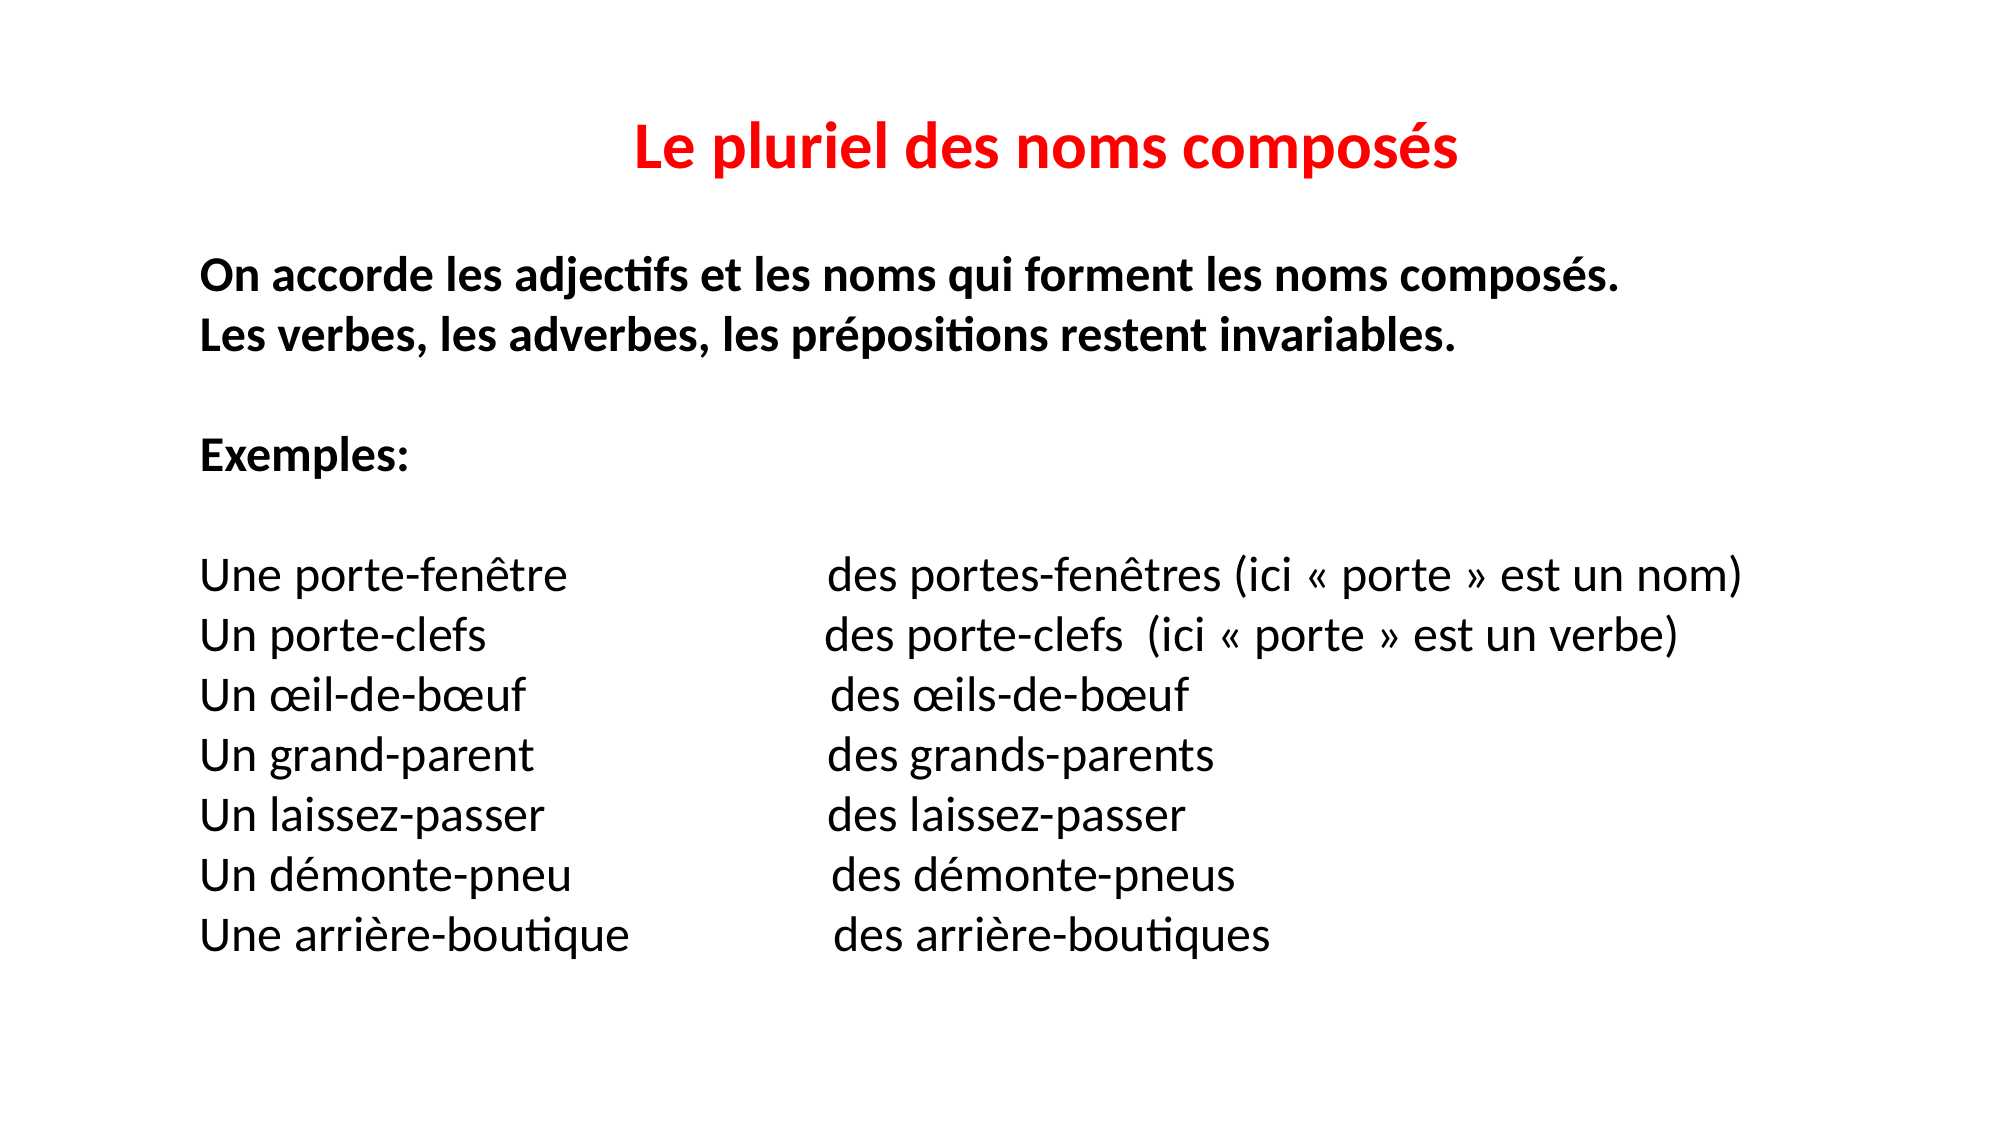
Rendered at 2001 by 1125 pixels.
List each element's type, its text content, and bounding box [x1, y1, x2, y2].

text_box Le pluriel des noms composés On accorde les adjectifs et les noms qui forment les noms composés. Les verbes, les adverbes, les prépositions restent invariables. Exemples: Une porte-fenêtre des portes-fenêtres (ici « porte » est un nom) Un porte-clefs des porte-clefs (ici « porte » est un verbe) Un œil-de-bœuf des œils-de-bœuf Un grand-parent des grands-parents Un laissez-passer des laissez-passer Un démonte-pneu des démonte-pneus Une arrière-boutique des arrière-boutiques [184, 94, 1910, 970]
